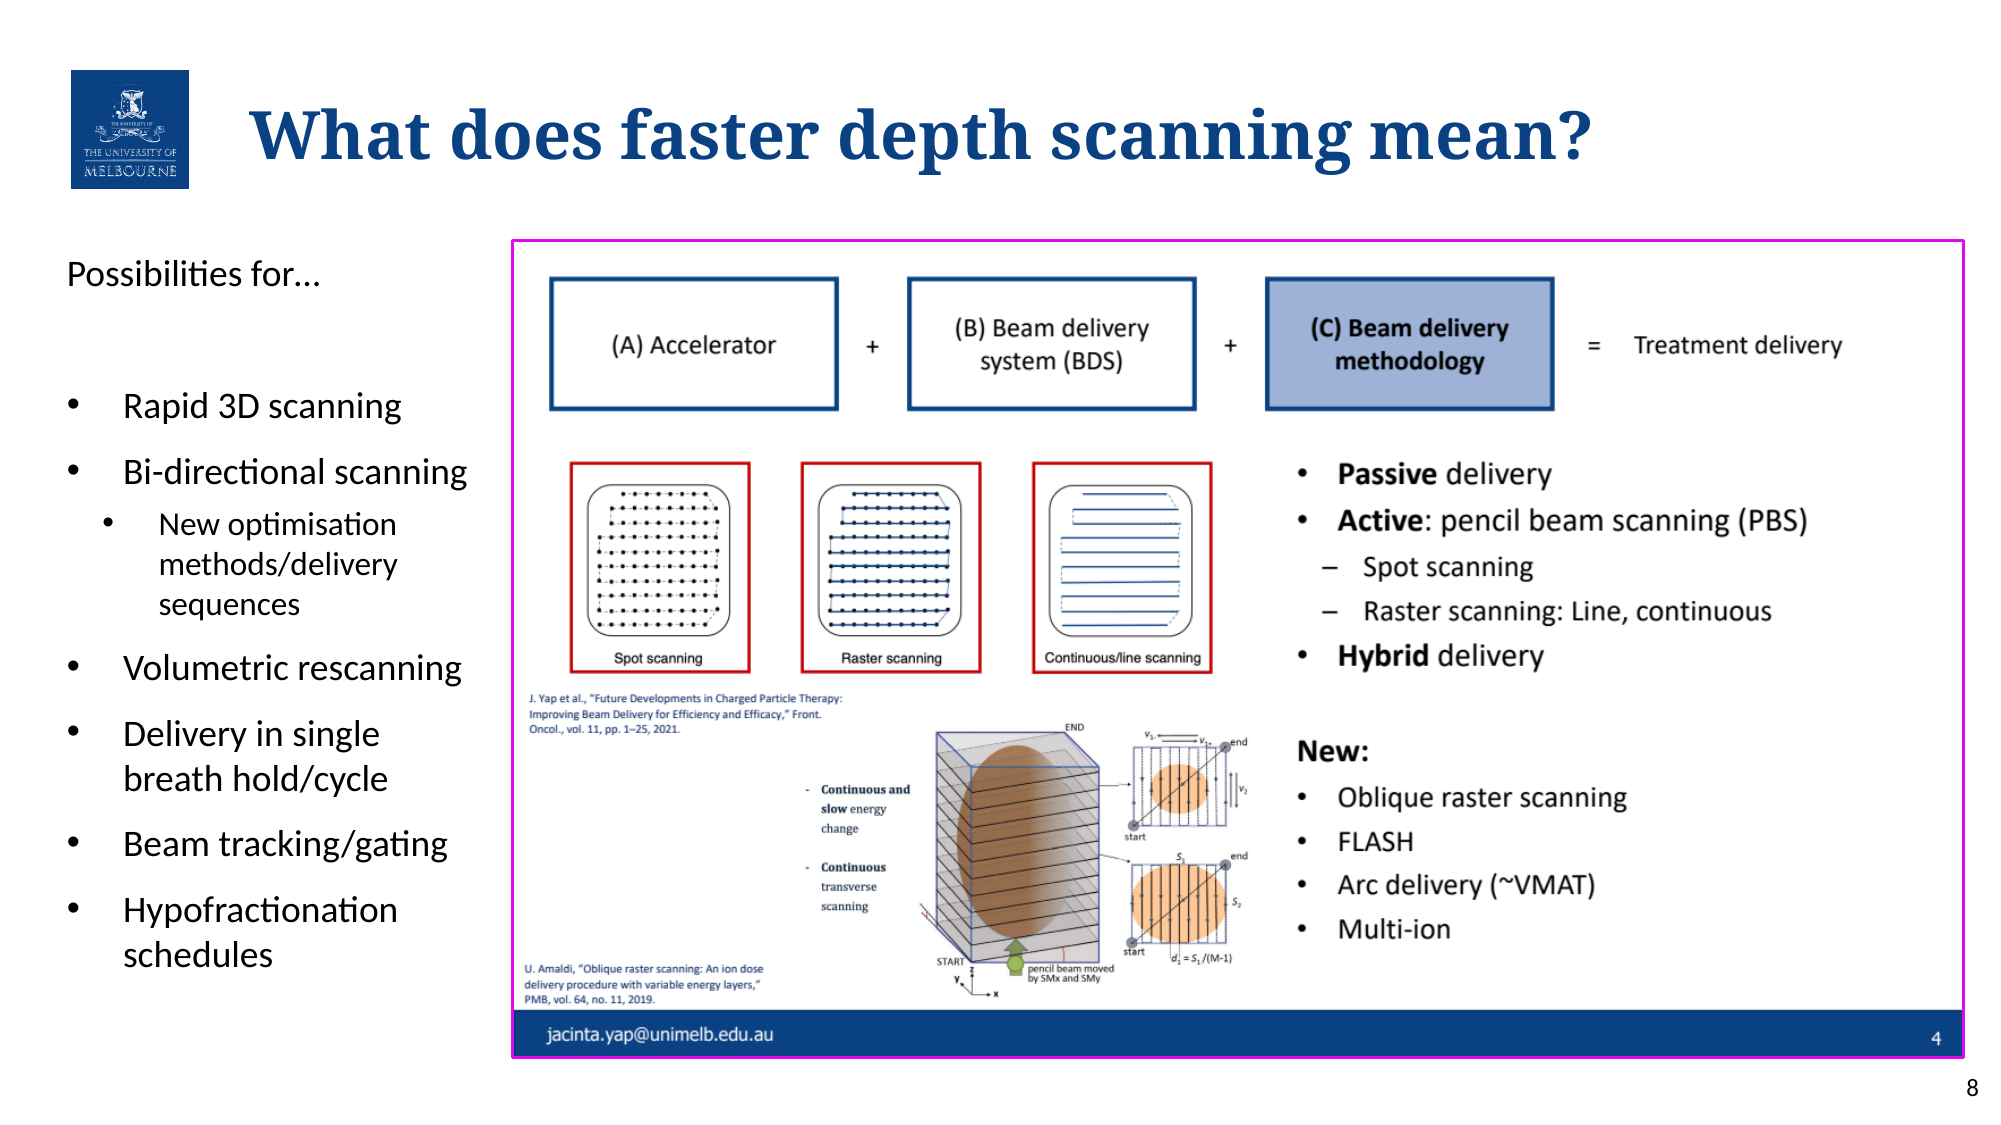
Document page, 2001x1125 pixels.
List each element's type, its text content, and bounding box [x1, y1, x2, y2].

title What does faster depth scanning mean? [234, 64, 1924, 211]
slide_number 7 [1840, 1056, 1980, 1116]
picture [514, 241, 1962, 1056]
picture [71, 70, 189, 189]
list Possibilities for… Rapid 3D scanning Bi-directional scanning New optimisation methods/delivery sequences Volumetric rescanning Delivery in single breath hold/cycle Beam tracking/gating Hypofractionation schedules [51, 241, 486, 960]
